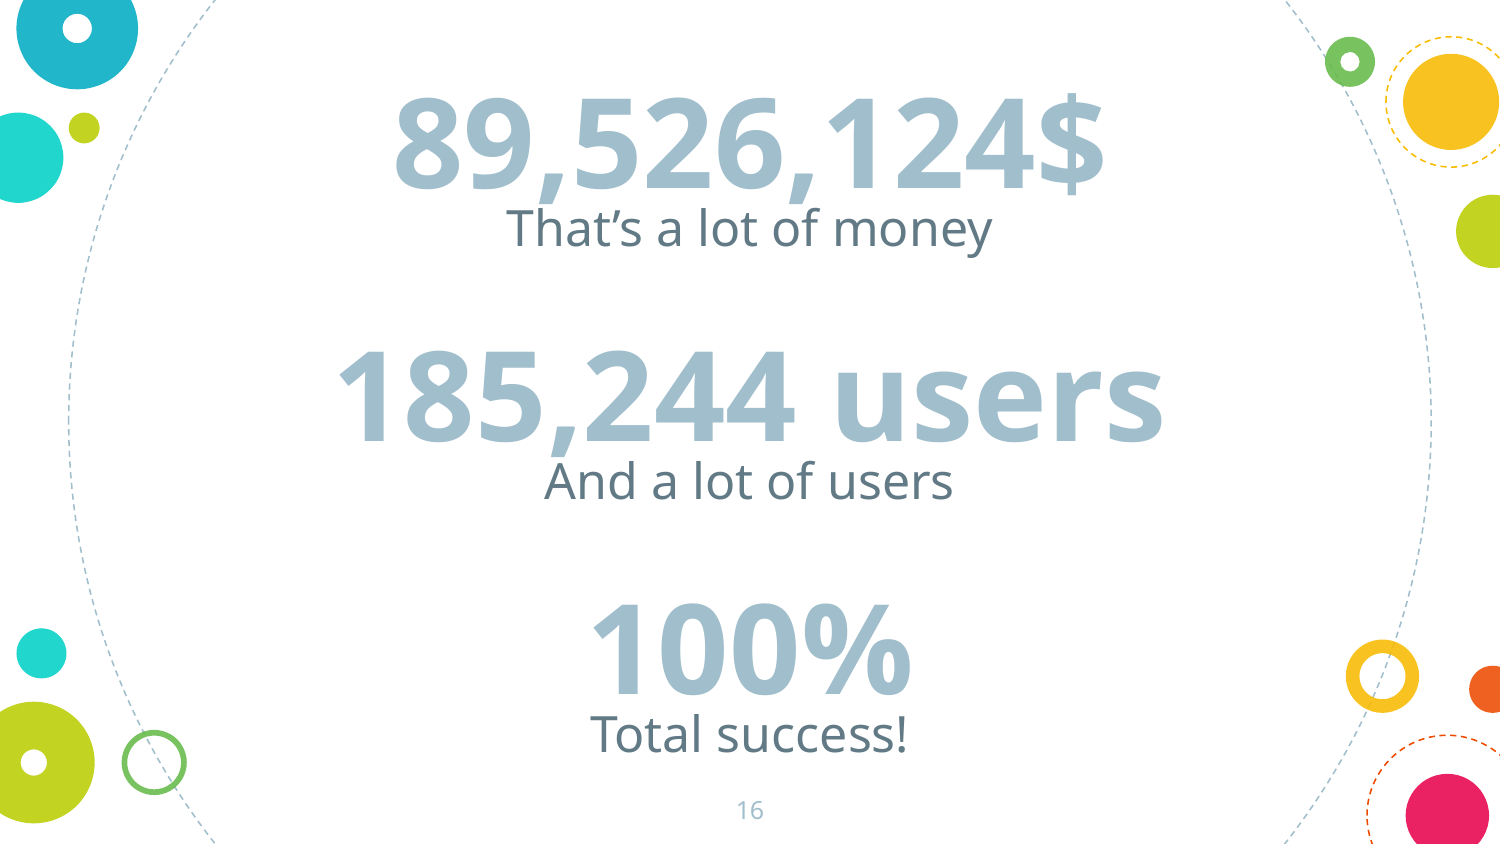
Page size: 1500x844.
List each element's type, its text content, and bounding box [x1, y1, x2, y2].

subtitle Total success! [112, 687, 1388, 764]
slide_number ‹#› [711, 779, 789, 844]
title 185,244 users [112, 334, 1388, 434]
title 100% [112, 587, 1388, 687]
subtitle That’s a lot of money [112, 181, 1388, 258]
subtitle And a lot of users [112, 434, 1388, 511]
title 89,526,124$ [112, 81, 1388, 181]
